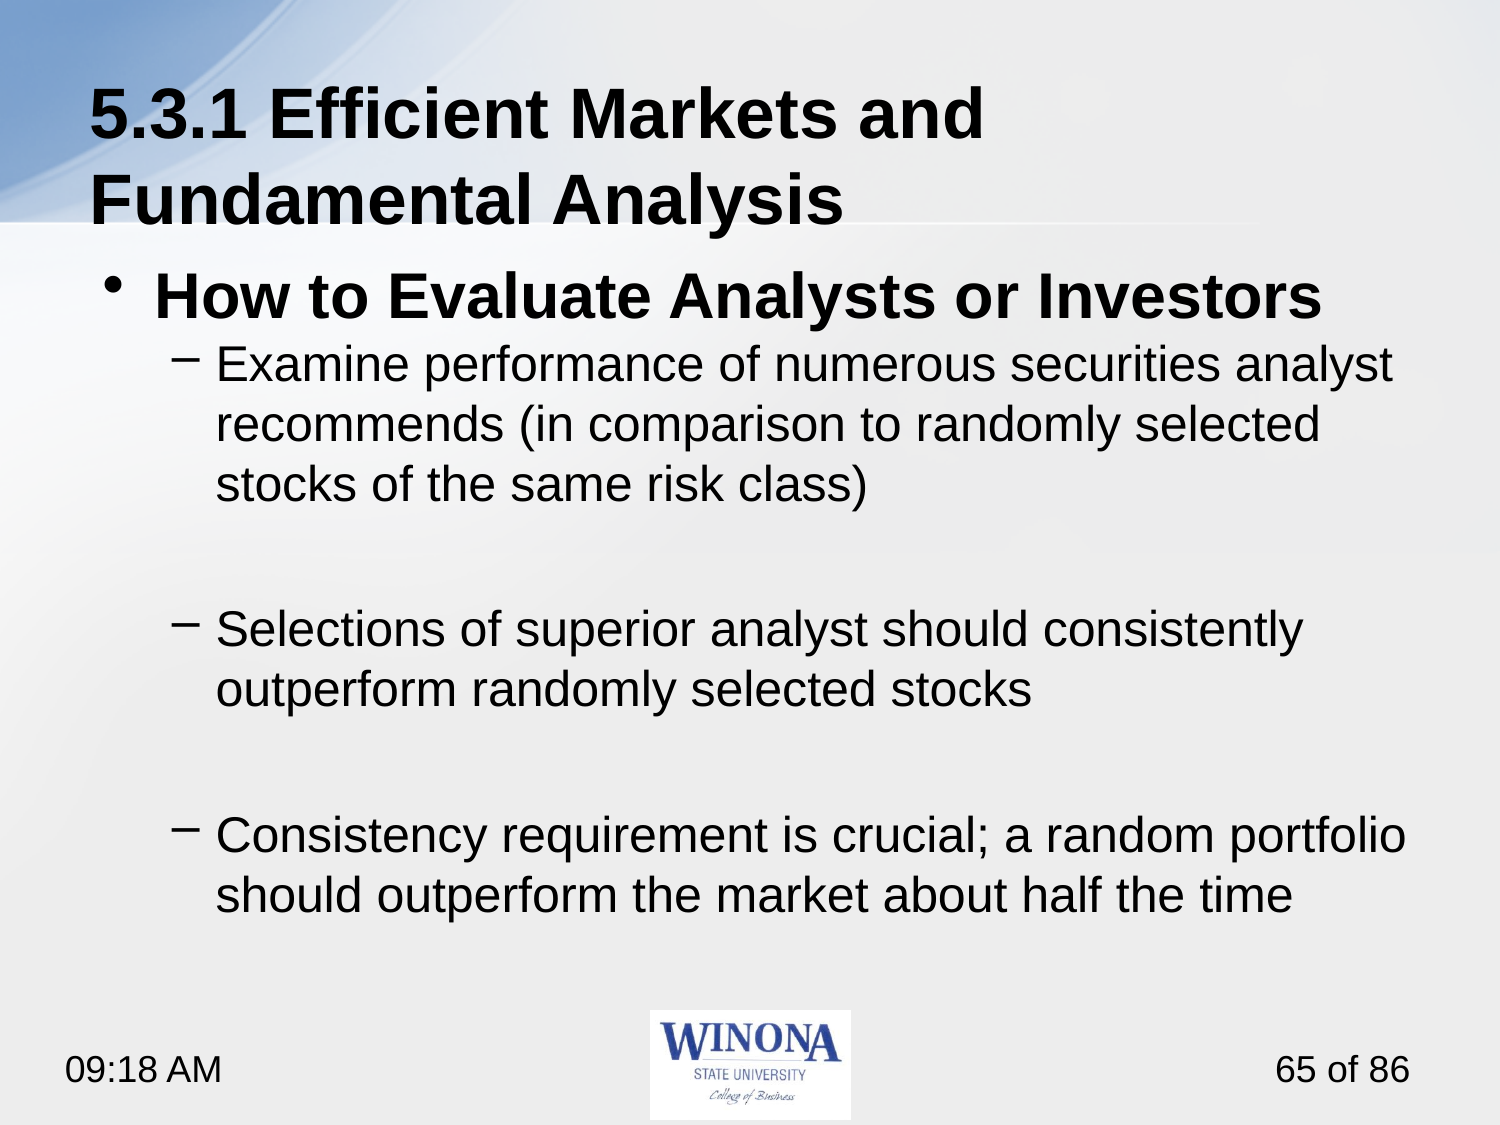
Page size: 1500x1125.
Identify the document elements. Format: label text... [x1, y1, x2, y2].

picture [0, 0, 1500, 1125]
list How to Evaluate Analysts or Investors Examine performance of numerous securities analyst recommends (in comparison to randomly selected stocks of the same risk class) Selections of superior analyst should consistently outperform randomly selected stocks Consistency requirement is crucial; a random portfolio should outperform the market about half the time [87, 247, 1425, 959]
title 5.3.1 Efficient Markets and Fundamental Analysis [75, 58, 1425, 247]
